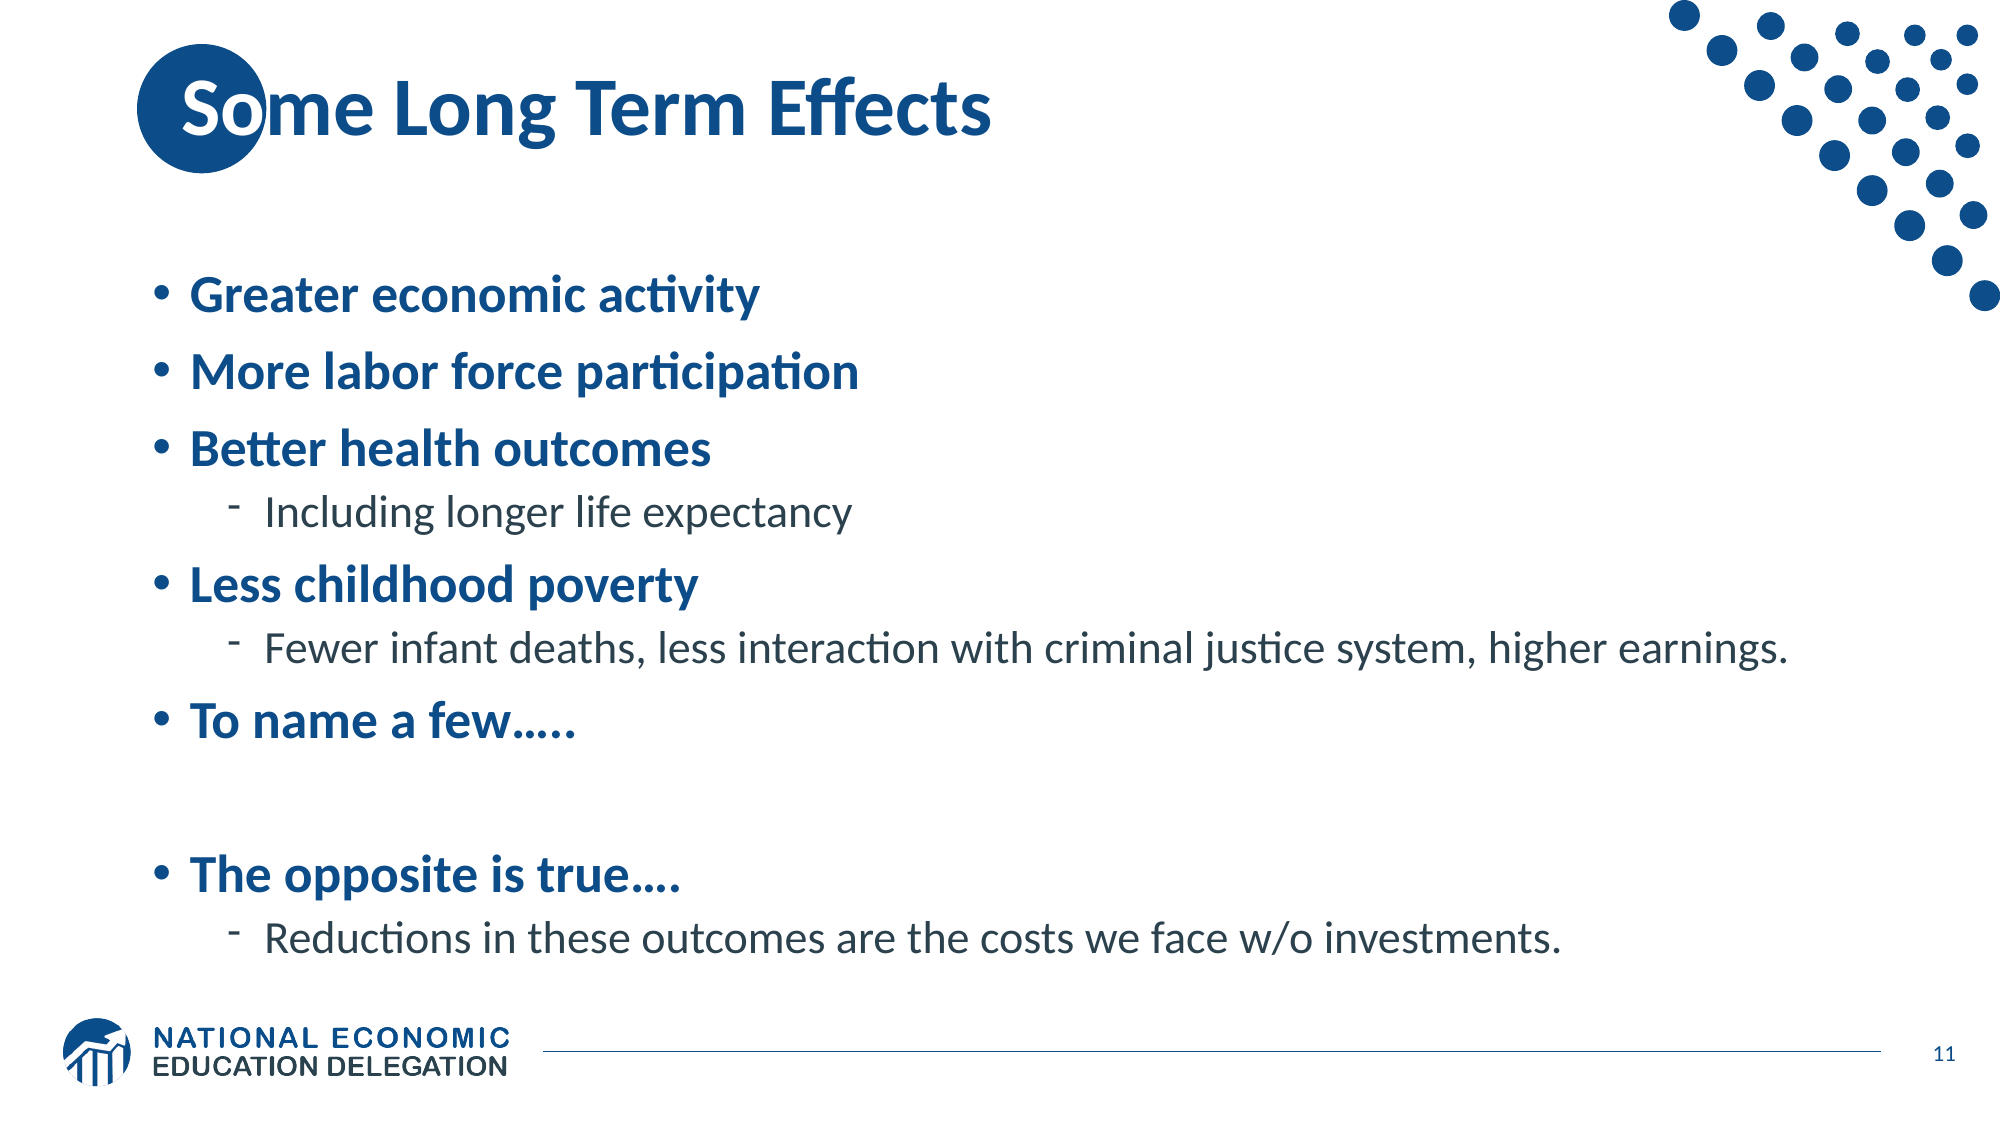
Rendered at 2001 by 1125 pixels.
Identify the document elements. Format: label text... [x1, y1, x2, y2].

slide_number 11 [1521, 1022, 1972, 1082]
title Some Long Term Effects [166, 0, 1892, 218]
list Greater economic activity More labor force participation Better health outcomes Including longer life expectancy Less childhood poverty Fewer infant deaths, less interaction with criminal justice system, higher earnings. To name a few….. The opposite is true…. Reductions in these outcomes are the costs we face w/o investments. [137, 257, 1863, 972]
picture [55, 1013, 520, 1091]
